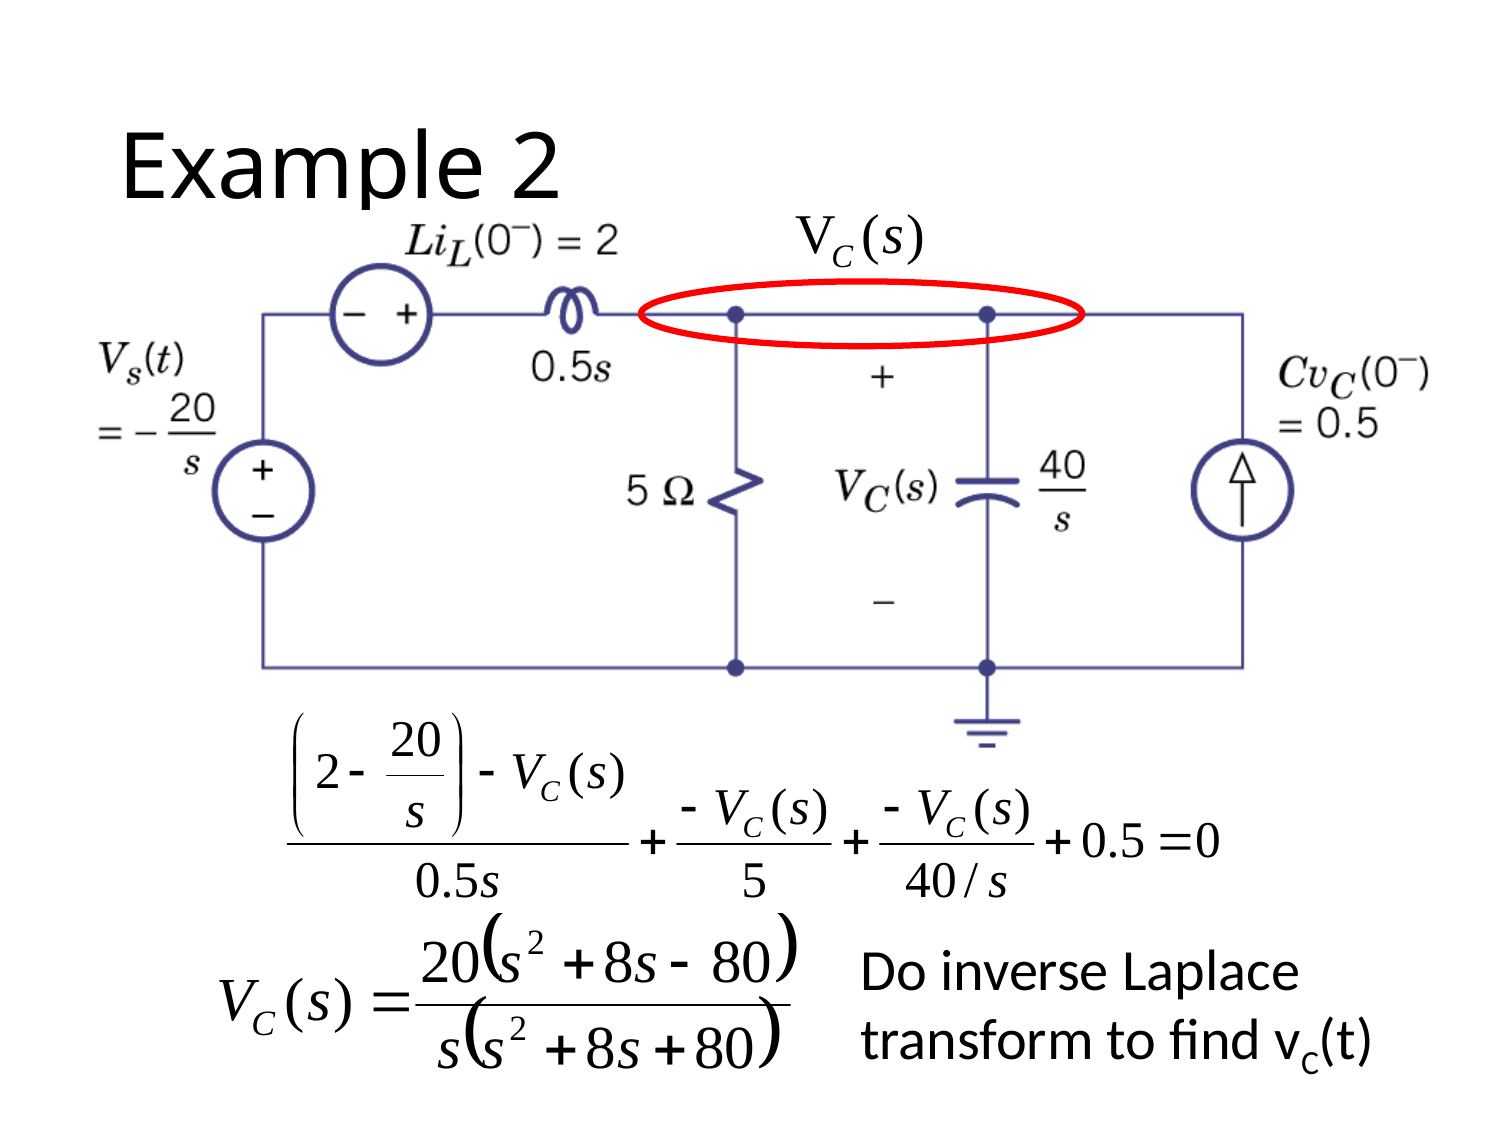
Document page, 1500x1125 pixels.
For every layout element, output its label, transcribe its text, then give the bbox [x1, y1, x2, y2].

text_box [278, 702, 1231, 909]
title Example 2 [103, 59, 1397, 210]
picture [79, 210, 1431, 758]
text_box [212, 913, 804, 1092]
text_box Do inverse Laplace transform to find vC(t) [845, 924, 1426, 1089]
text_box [786, 197, 937, 282]
